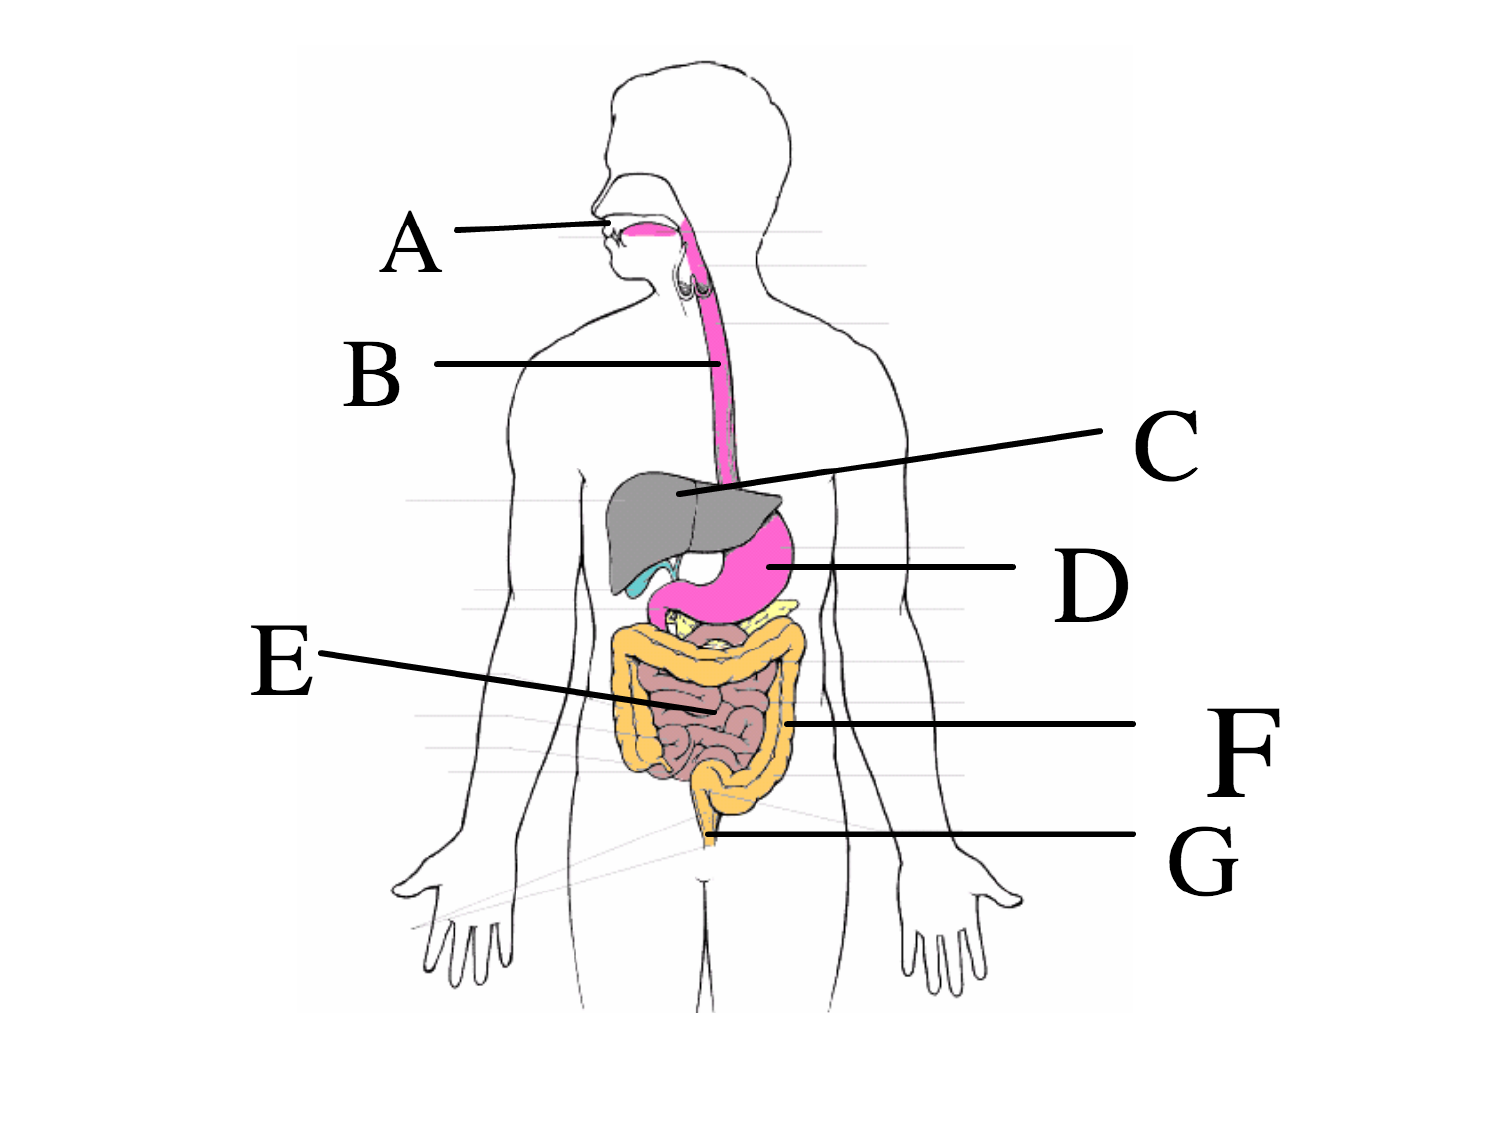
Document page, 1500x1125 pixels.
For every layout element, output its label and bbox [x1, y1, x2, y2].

list [0, 44, 1500, 1013]
